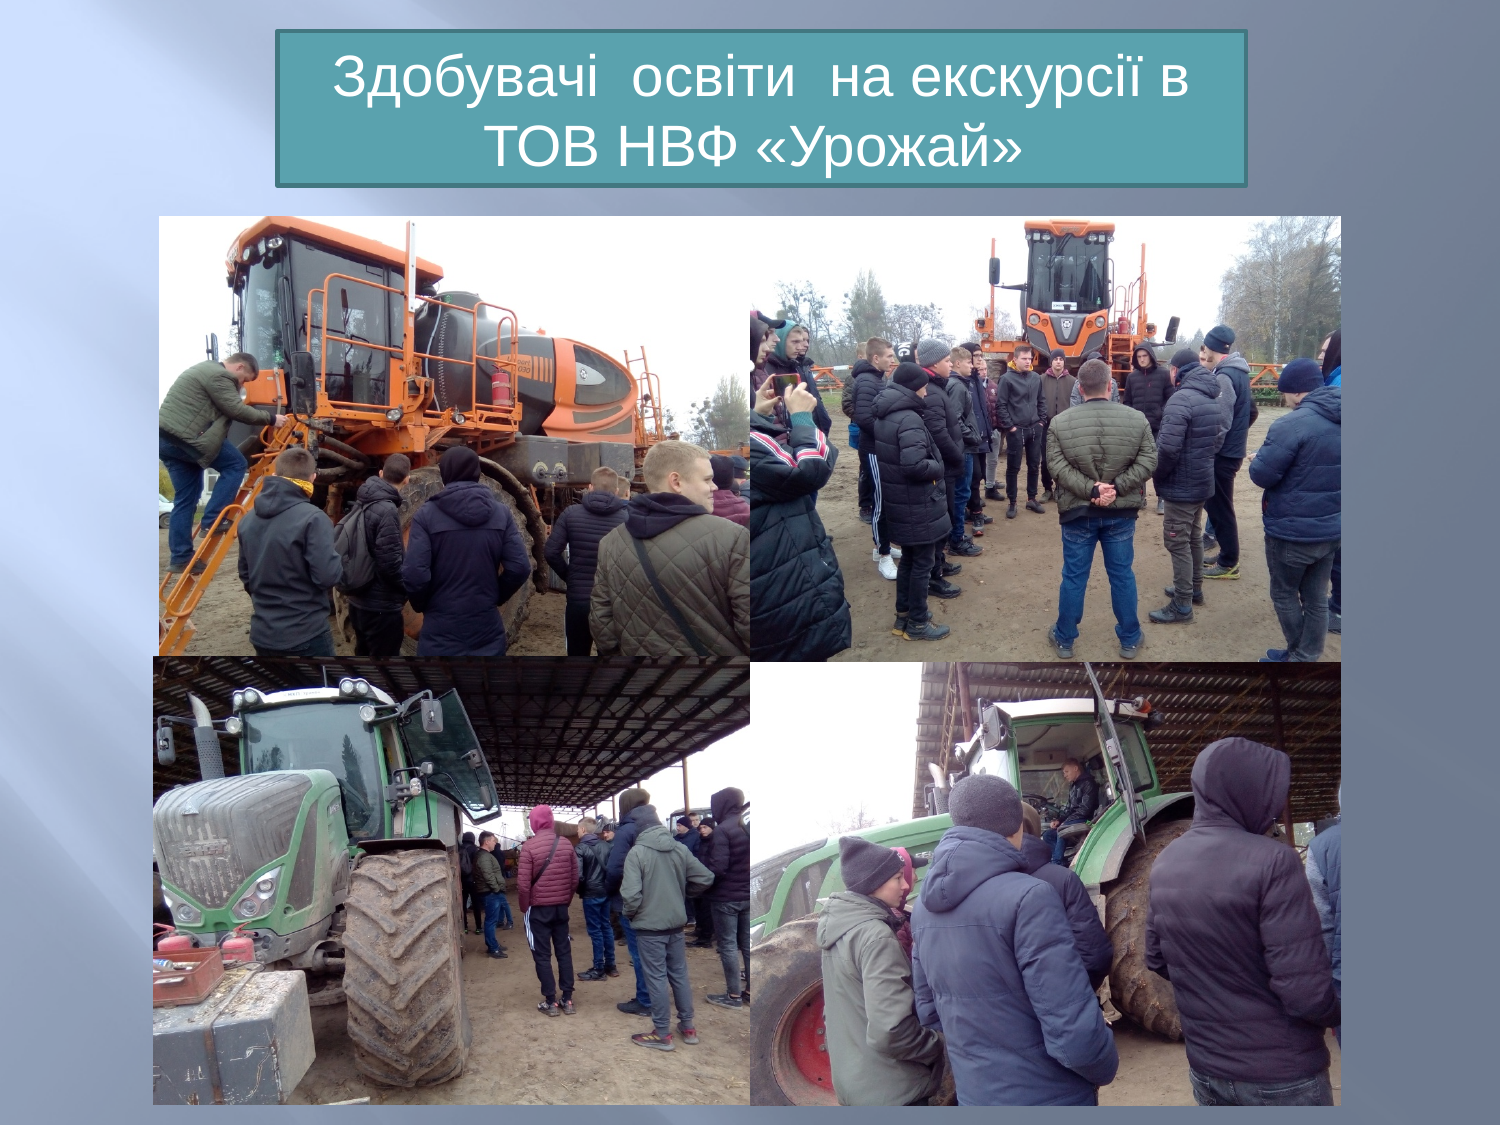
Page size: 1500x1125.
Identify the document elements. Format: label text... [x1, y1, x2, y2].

text_box Здобувачі освіти на екскурсії в ТОВ НВФ «Урожай» [275, 29, 1248, 188]
picture [153, 216, 1341, 1107]
